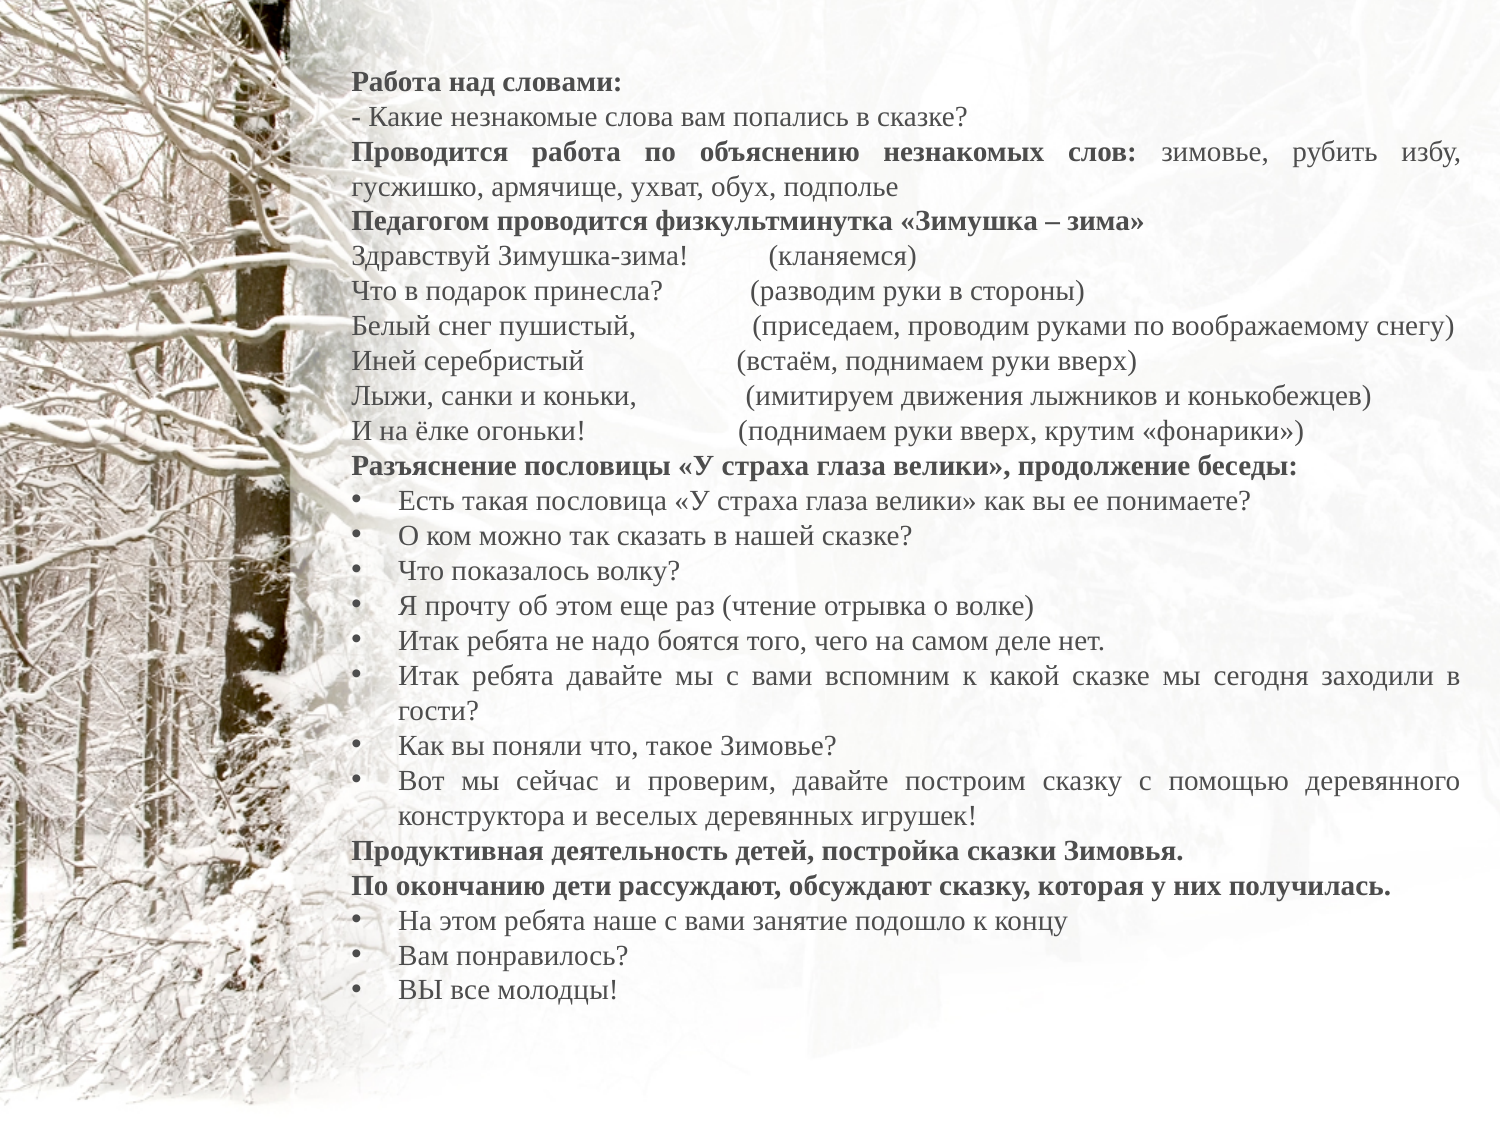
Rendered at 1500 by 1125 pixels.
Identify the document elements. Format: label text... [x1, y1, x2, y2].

picture [0, 0, 1500, 1125]
text_box Работа над словами: - Какие незнакомые слова вам попались в сказке? Проводится работа по объяснению незнакомых слов: зимовье, рубить избу, гусжишко, армячище, ухват, обух, подполье Педагогом проводится физкультминутка «Зимушка – зима» Здравствуй Зимушка-зима! (кланяемся) Что в подарок принесла? (разводим руки в стороны) Белый снег пушистый, (приседаем, проводим руками по воображаемому снегу) Иней серебристый (встаём, поднимаем руки вверх) Лыжи, санки и коньки, (имитируем движения лыжников и конькобежцев) И на ёлке огоньки! (поднимаем руки вверх, крутим «фонарики») Разъяснение пословицы «У страха глаза велики», продолжение беседы: Есть такая пословица «У страха глаза велики» как вы ее понимаете? О ком можно так сказать в нашей сказке? Что показалось волку? Я прочту об этом еще раз (чтение отрывка о волке) Итак ребята не надо боятся того, чего на самом деле нет. Итак ребята давайте мы с вами вспомним к какой сказке мы сегодня заходили в гости? Как вы поняли что, такое Зимовье? Вот мы сейчас и проверим, давайте построим сказку с помощью деревянного конструктора и веселых деревянных игрушек! Продуктивная деятельность детей, постройка сказки Зимовья. По окончанию дети рассуждают, обсуждают сказку, которая у них получилась. На этом ребята наше с вами занятие подошло к концу Вам понравилось? ВЫ все молодцы! [336, 54, 1477, 1014]
